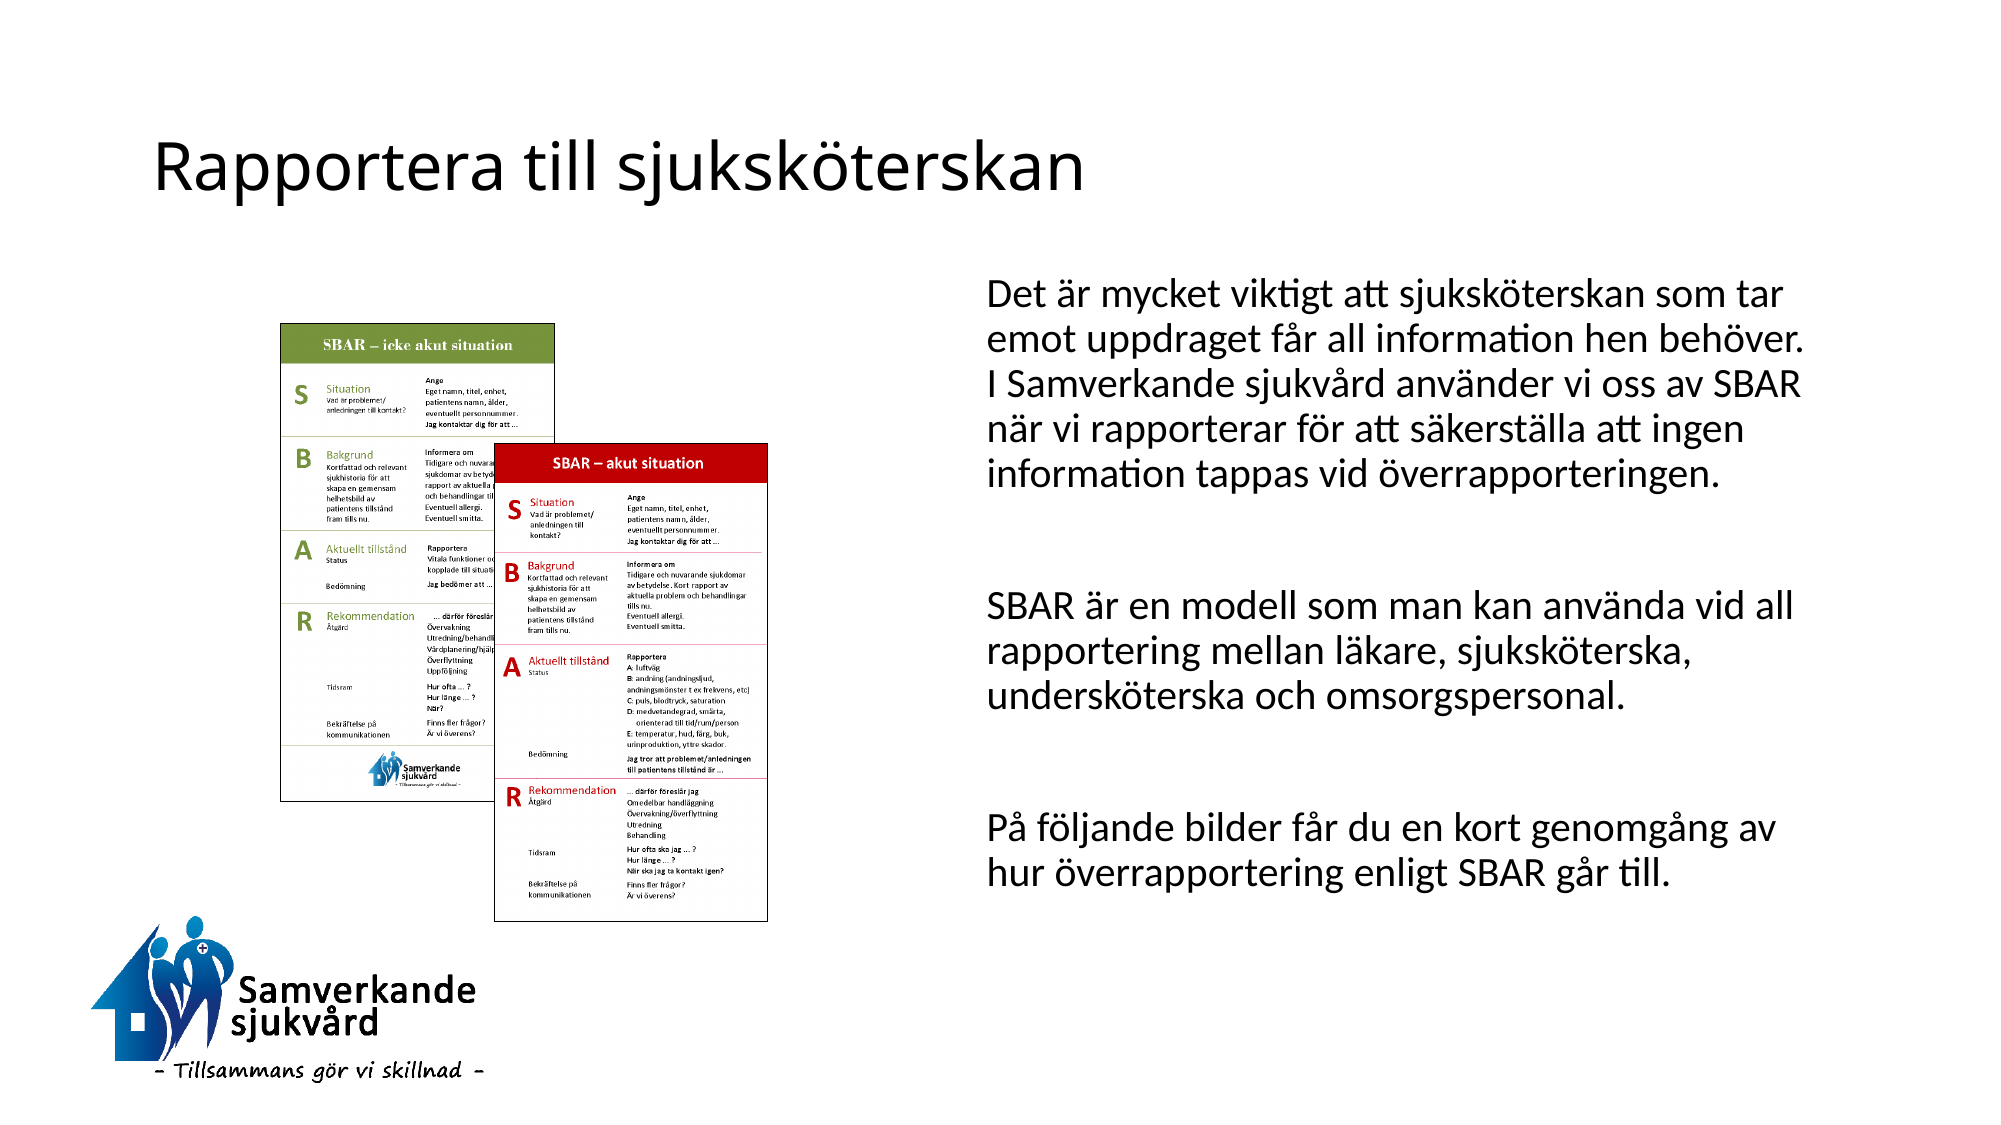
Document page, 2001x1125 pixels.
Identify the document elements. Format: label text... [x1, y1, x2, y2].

list Det är mycket viktigt att sjuksköterskan som tar emot uppdraget får all information hen behöver. I Samverkande sjukvård använder vi oss av SBAR när vi rapporterar för att säkerställa att ingen information tappas vid överrapporteringen. SBAR är en modell som man kan använda vid all rapportering mellan läkare, sjuksköterska, undersköterska och omsorgspersonal. På följande bilder får du en kort genomgång av hur överrapportering enligt SBAR går till. [971, 263, 1822, 908]
title Rapportera till sjuksköterskan [137, 59, 1863, 278]
picture [280, 323, 768, 922]
picture [91, 916, 491, 1083]
